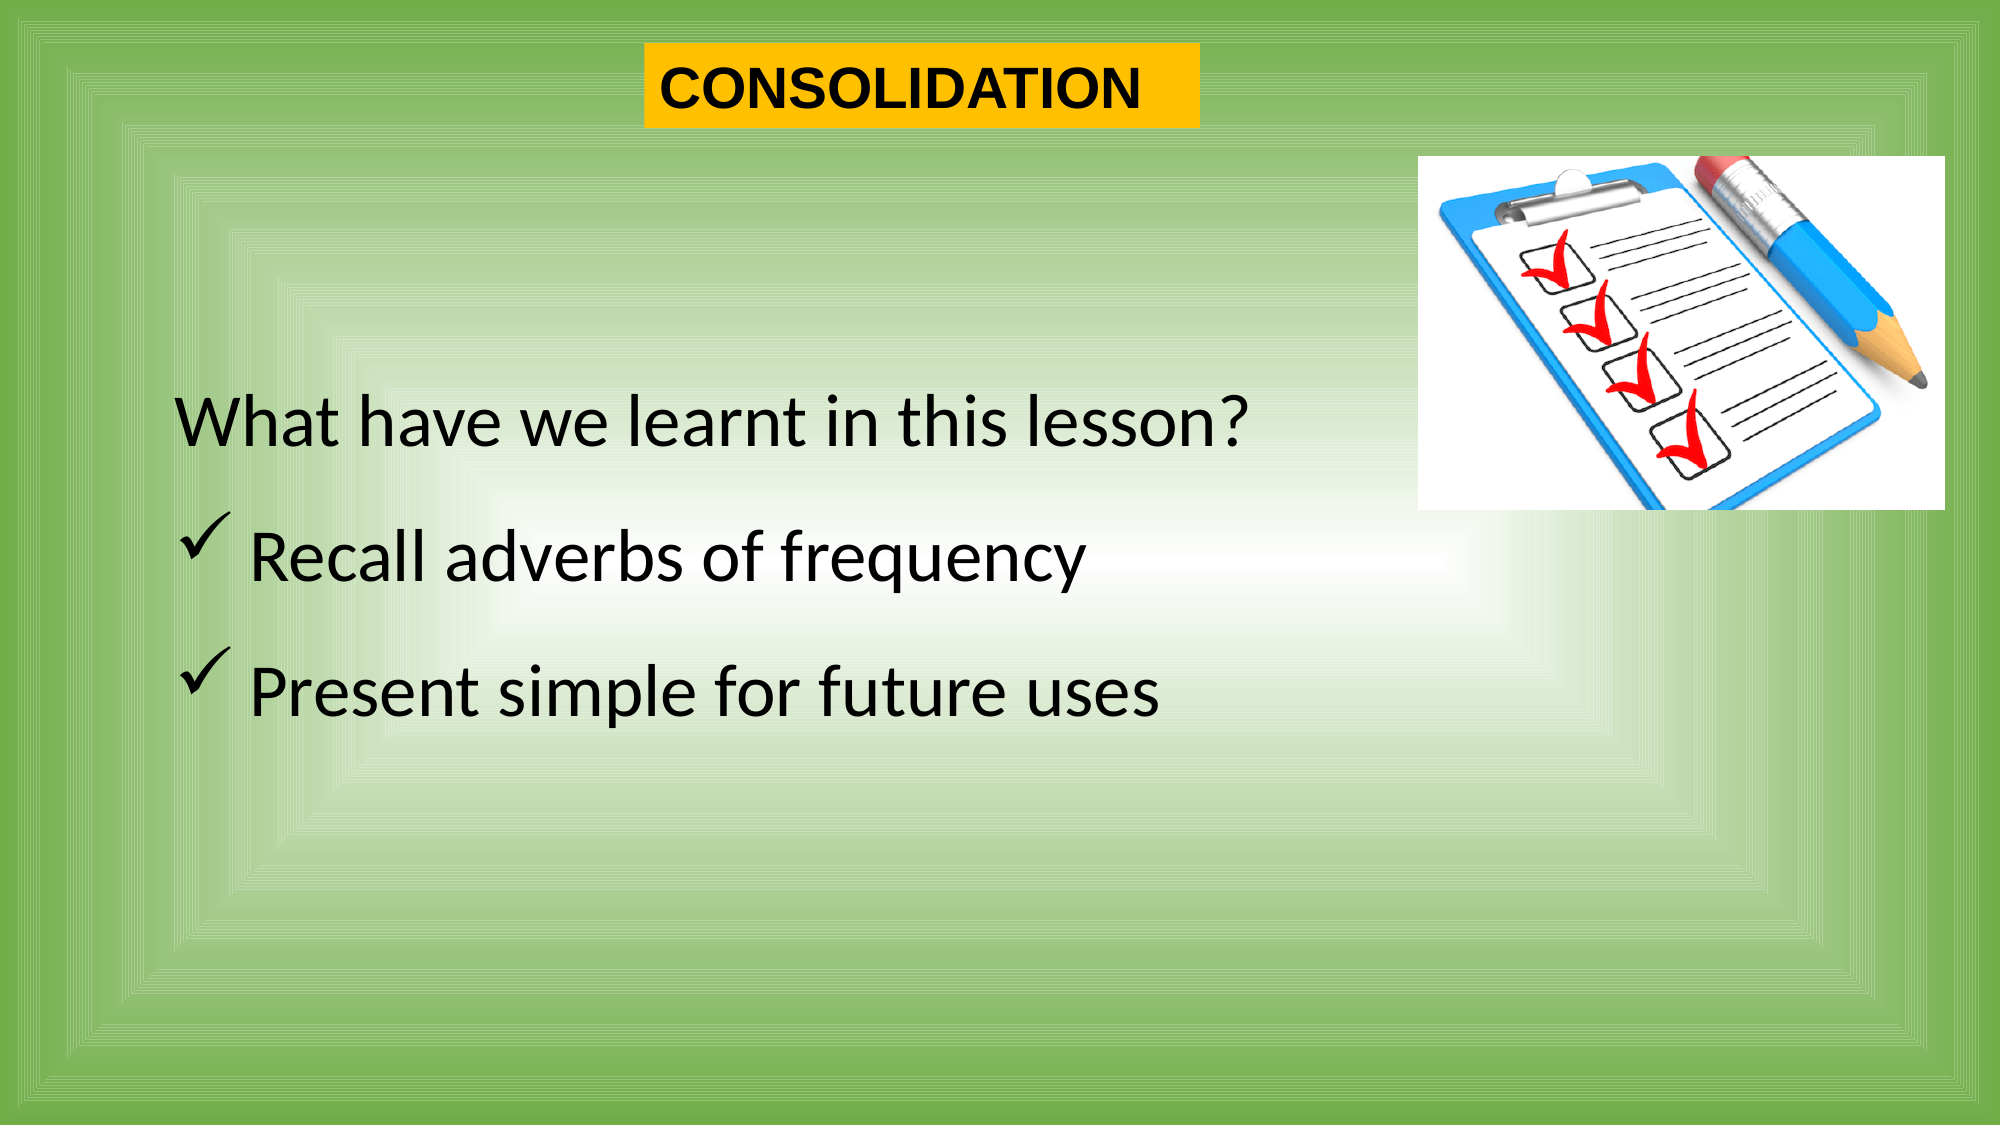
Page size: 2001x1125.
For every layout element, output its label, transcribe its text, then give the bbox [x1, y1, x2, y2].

picture [1418, 156, 1945, 510]
text_box What have we learnt in this lesson? Recall adverbs of frequency Present simple for future uses [159, 319, 1763, 740]
text_box CONSOLIDATION [644, 43, 1200, 128]
